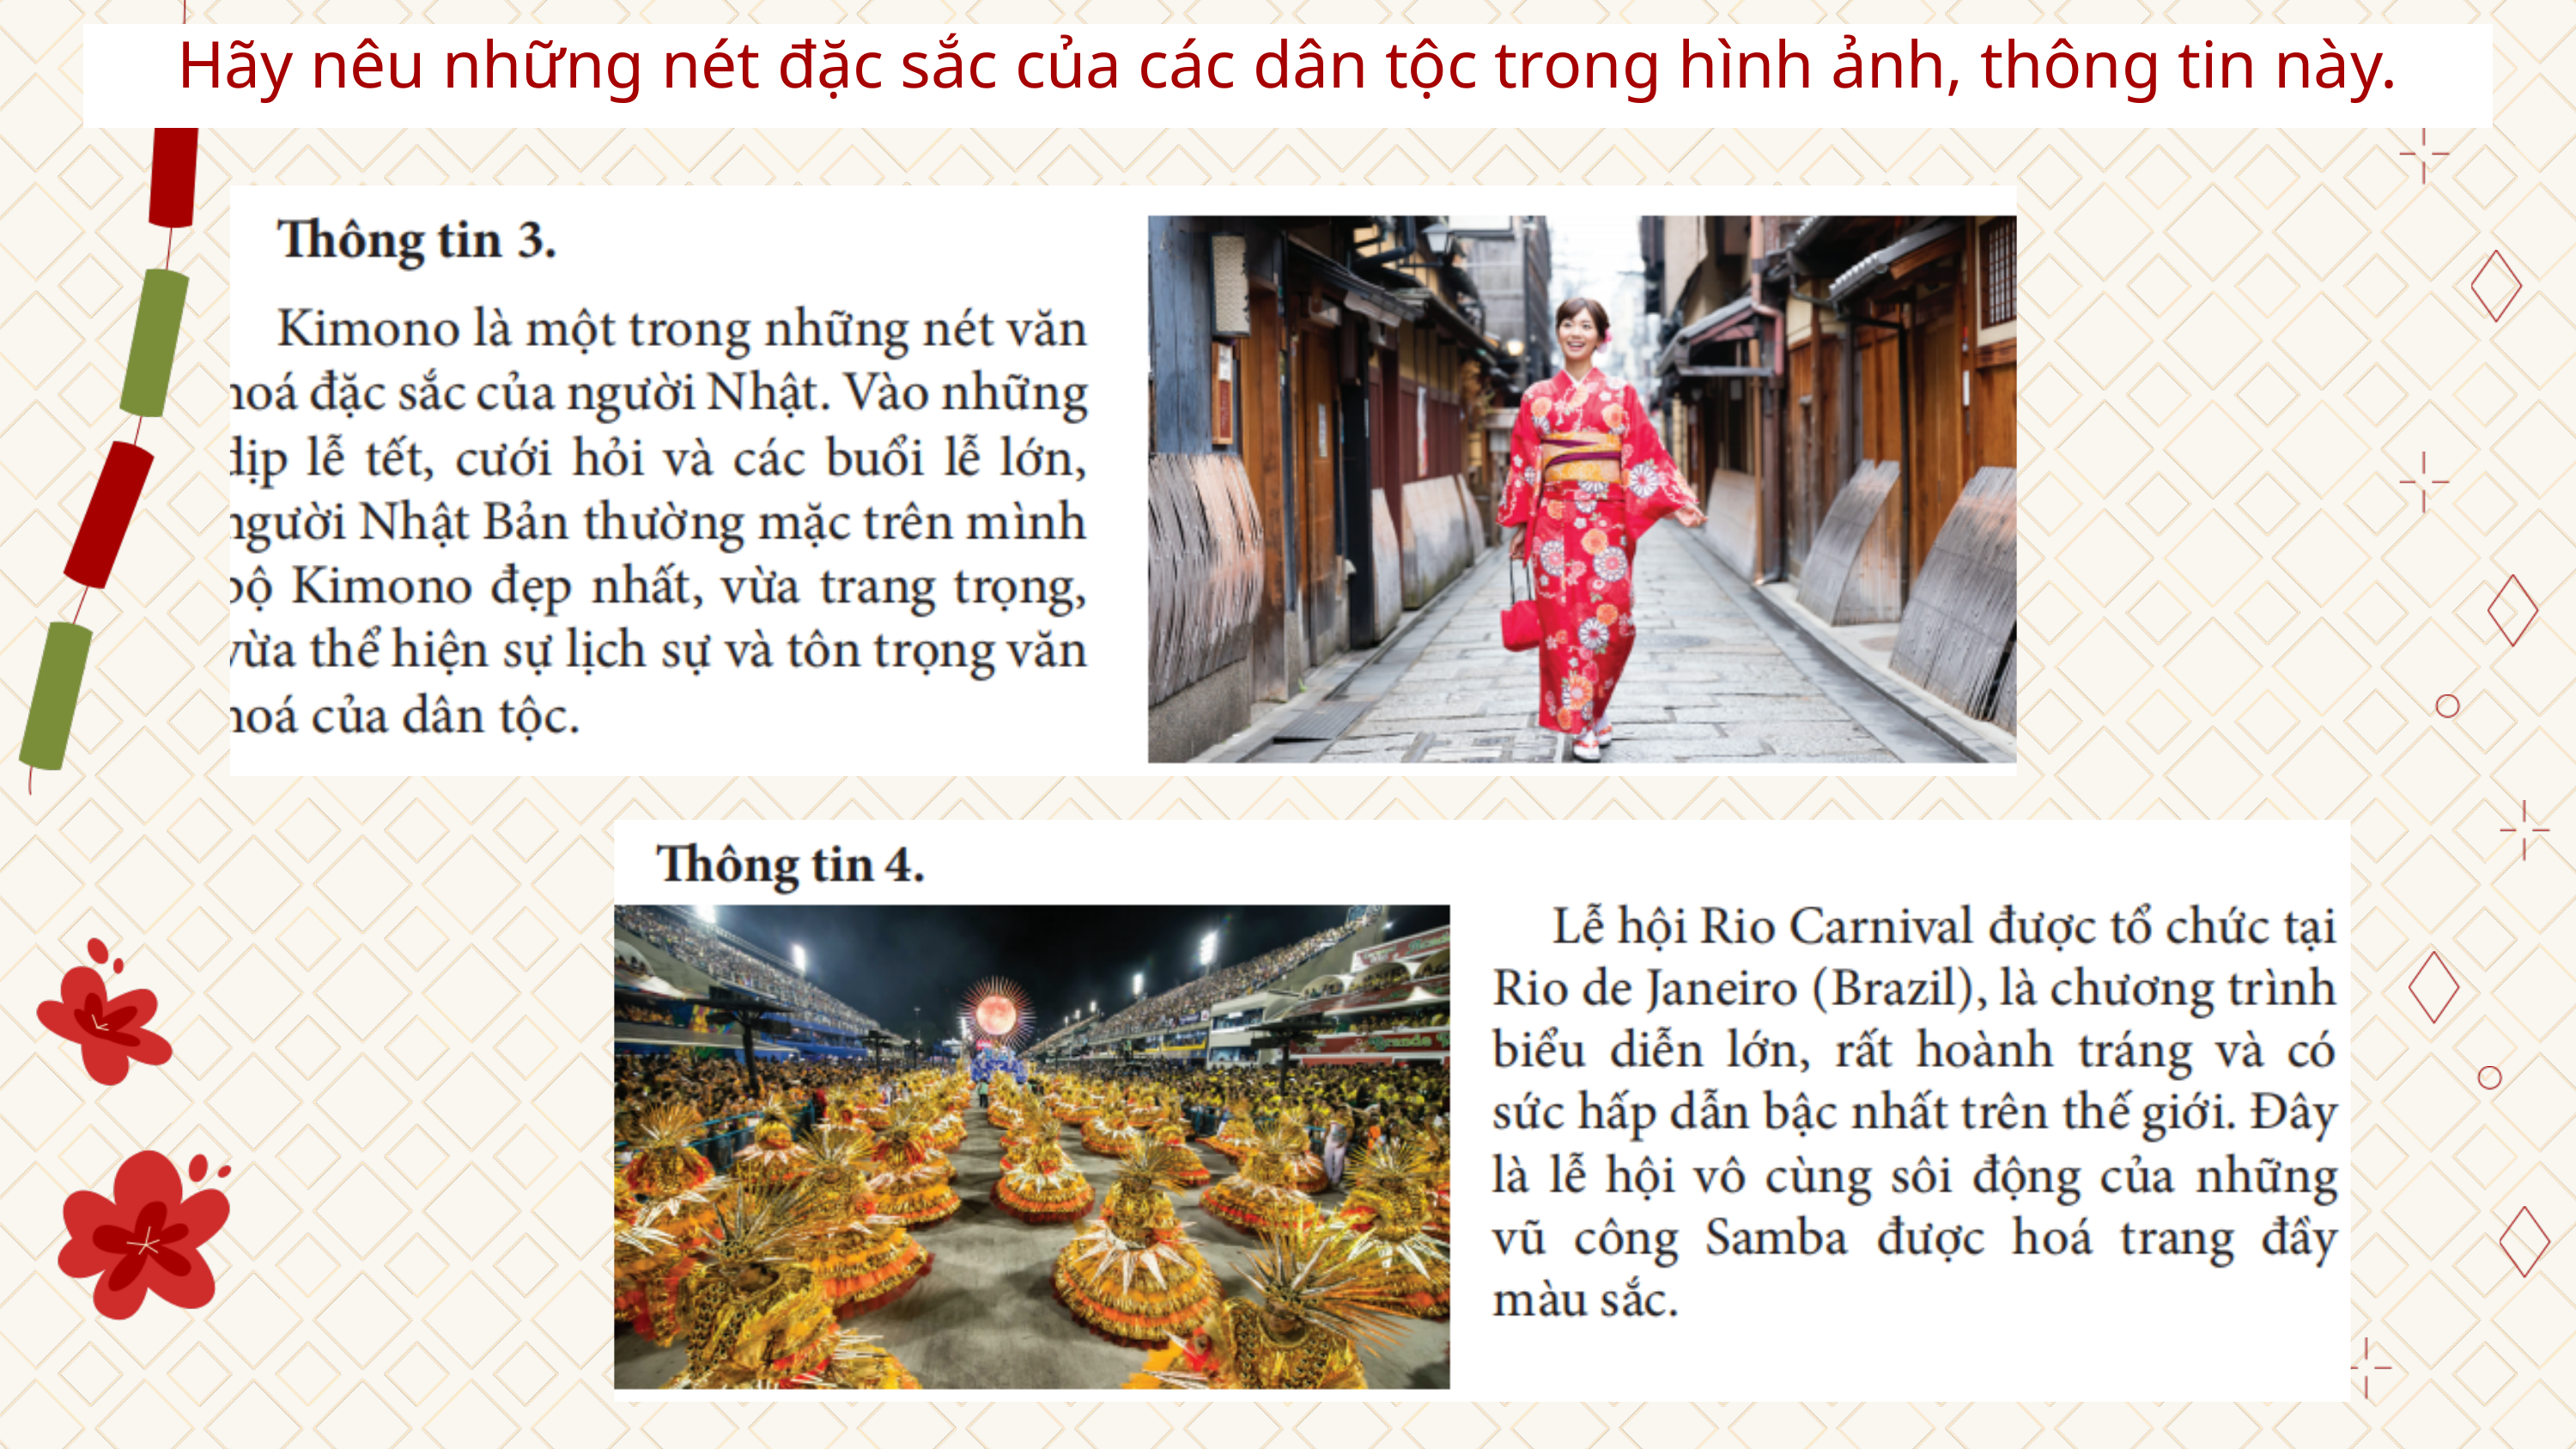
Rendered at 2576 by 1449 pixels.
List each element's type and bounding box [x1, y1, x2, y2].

text_box [0, 0, 2576, 1449]
text_box [17, 0, 202, 796]
text_box [2470, 250, 2524, 325]
text_box [2433, 694, 2462, 724]
text_box [229, 185, 2017, 776]
text_box [614, 820, 2351, 1402]
text_box [82, 23, 2494, 129]
text_box [2409, 951, 2462, 1027]
text_box [2500, 800, 2552, 863]
text_box [2399, 452, 2451, 515]
text_box [2475, 1066, 2504, 1095]
text_box [2399, 138, 2451, 186]
text_box [23, 1121, 273, 1366]
text_box [18, 936, 193, 1106]
text_box [2488, 574, 2541, 650]
text_box [2499, 1206, 2553, 1282]
text_box [2351, 1337, 2394, 1401]
